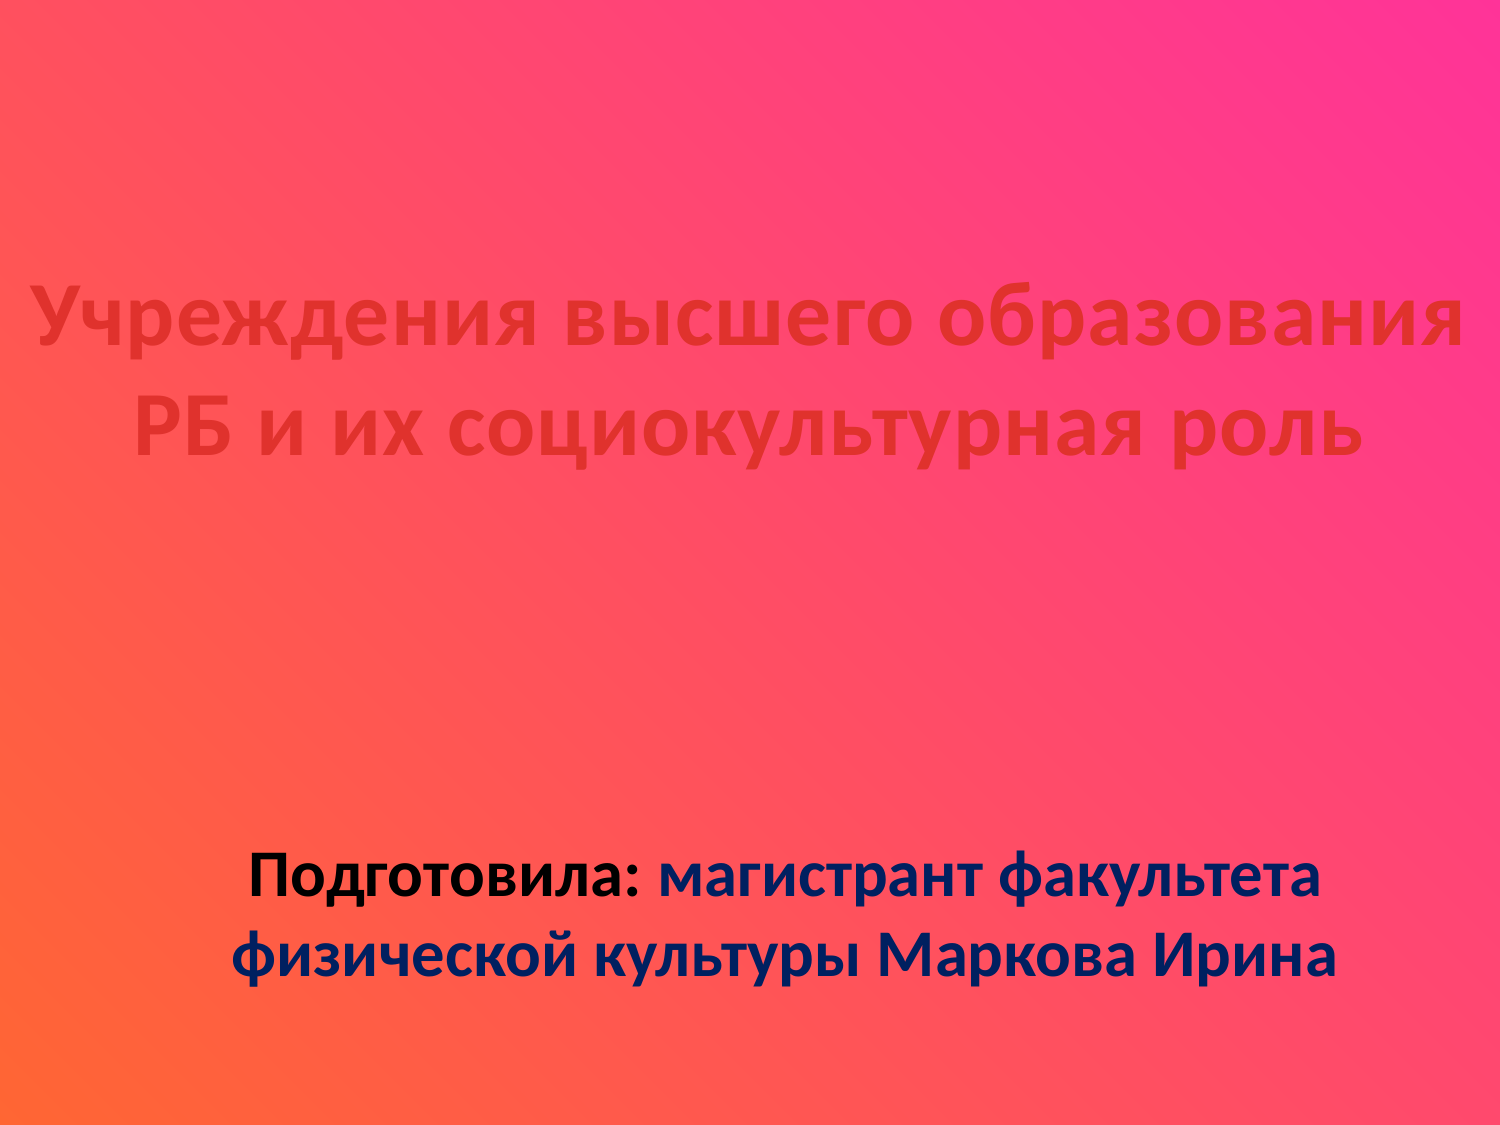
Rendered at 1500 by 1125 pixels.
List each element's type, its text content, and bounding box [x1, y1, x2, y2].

title Учреждения высшего образования РБ и их социокультурная роль [0, 54, 1500, 674]
subtitle Подготовила: магистрант факультета физической культуры Маркова Ирина [123, 822, 1447, 1079]
